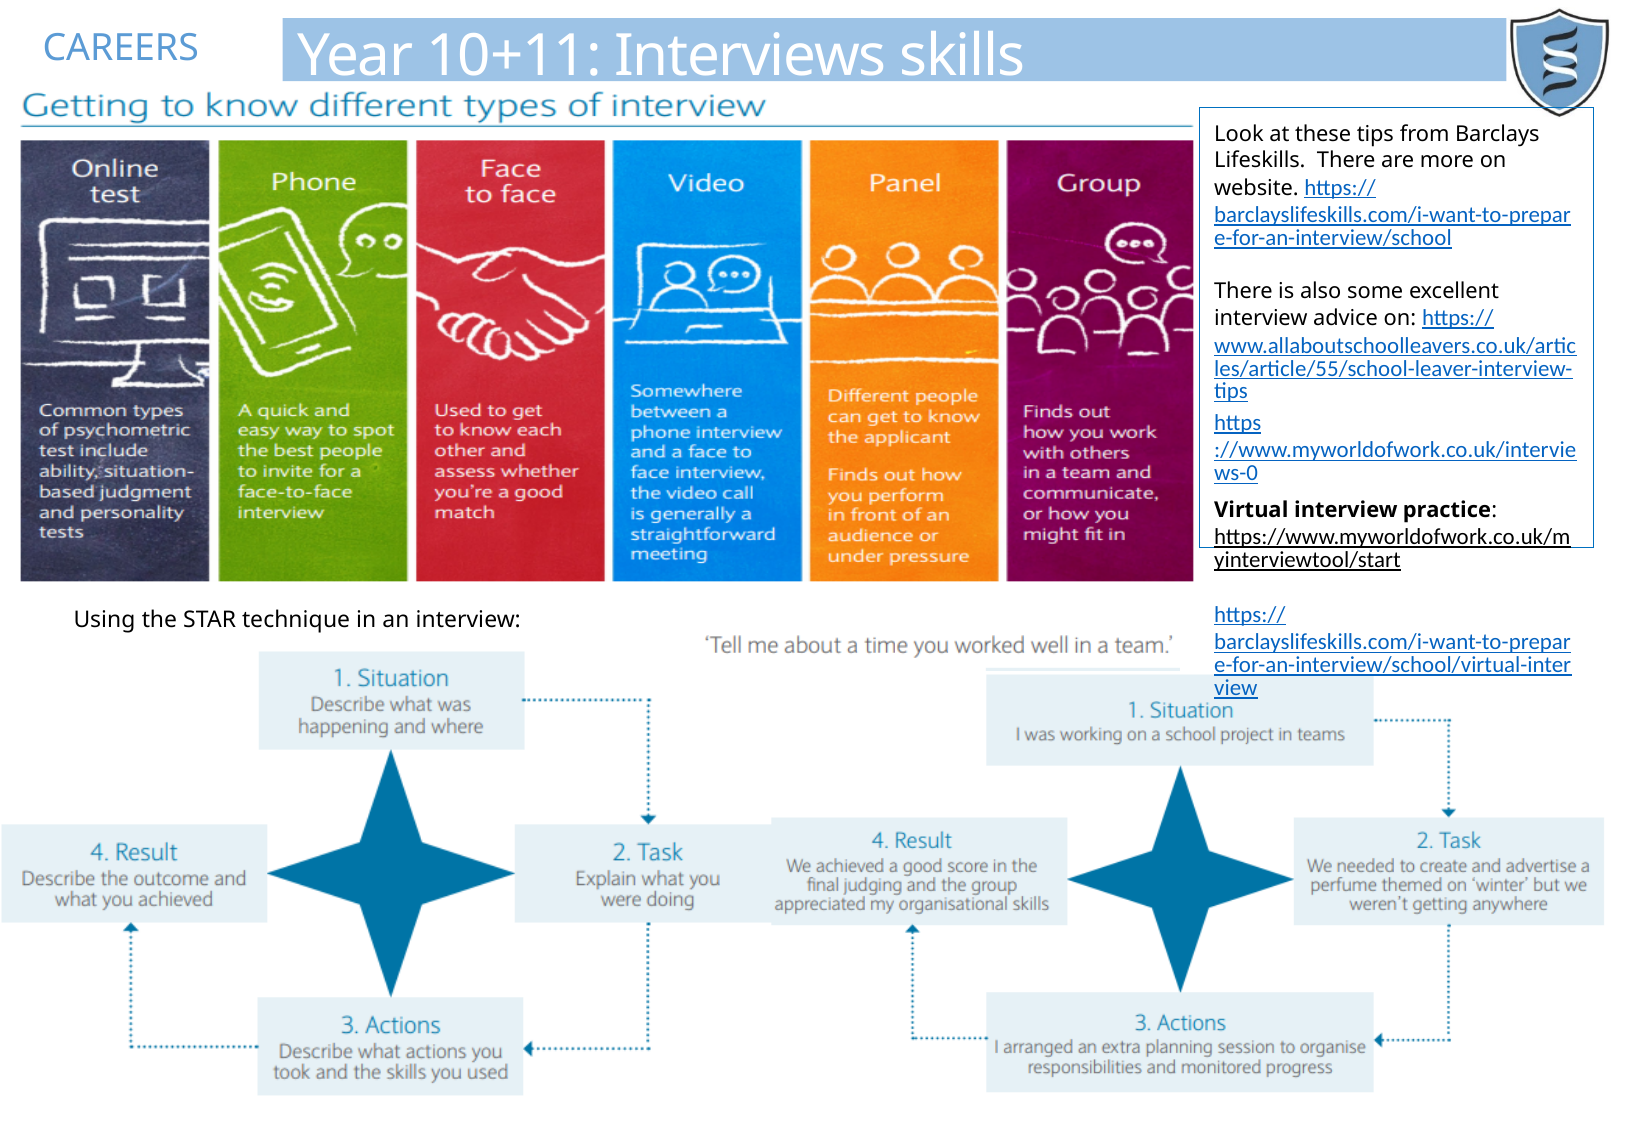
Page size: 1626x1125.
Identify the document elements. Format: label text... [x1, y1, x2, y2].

text_box [0, 0, 1625, 75]
text_box Look at these tips from Barclays Lifeskills. There are more on website. https://barclayslifeskills.com/i-want-to-prepare-for-an-interview/school There is also some excellent interview advice on: https://www.allaboutschoolleavers.co.uk/articles/article/55/school-leaver-interview-tips https://www.myworldofwork.co.uk/interviews-0 Virtual interview practice: https://www.myworldofwork.co.uk/myinterviewtool/start https://barclayslifeskills.com/i-want-to-prepare-for-an-interview/school/virtual-interview [1255, 107, 1594, 548]
picture [0, 626, 1611, 1125]
picture [1506, 7, 1611, 119]
text_box Year 10+11: Interviews skills [1255, 75, 1506, 82]
picture [13, 74, 1255, 588]
text_box Using the STAR technique in an interview: [58, 597, 804, 640]
